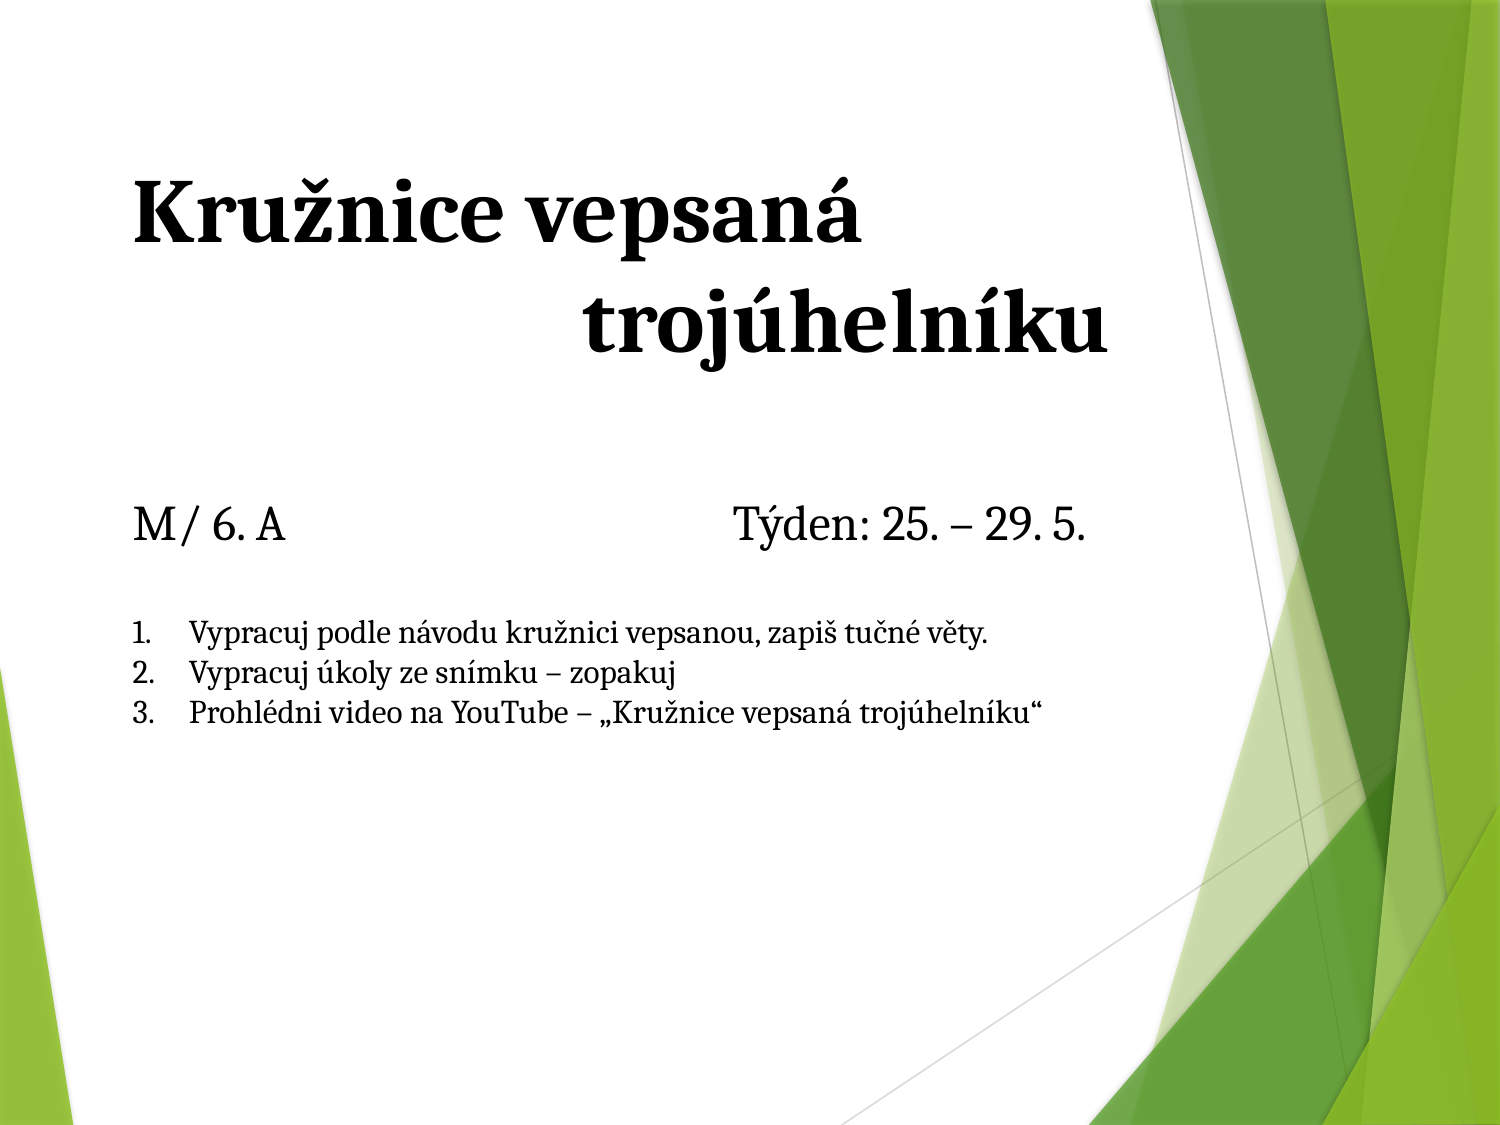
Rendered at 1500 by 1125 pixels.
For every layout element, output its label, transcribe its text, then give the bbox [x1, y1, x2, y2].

text_box Kružnice vepsaná trojúhelníku M/ 6. A Týden: 25. – 29. 5. Vypracuj podle návodu kružnici vepsanou, zapiš tučné věty. Vypracuj úkoly ze snímku – zopakuj Prohlédni video na YouTube – „Kružnice vepsaná trojúhelníku“ [117, 143, 1382, 833]
